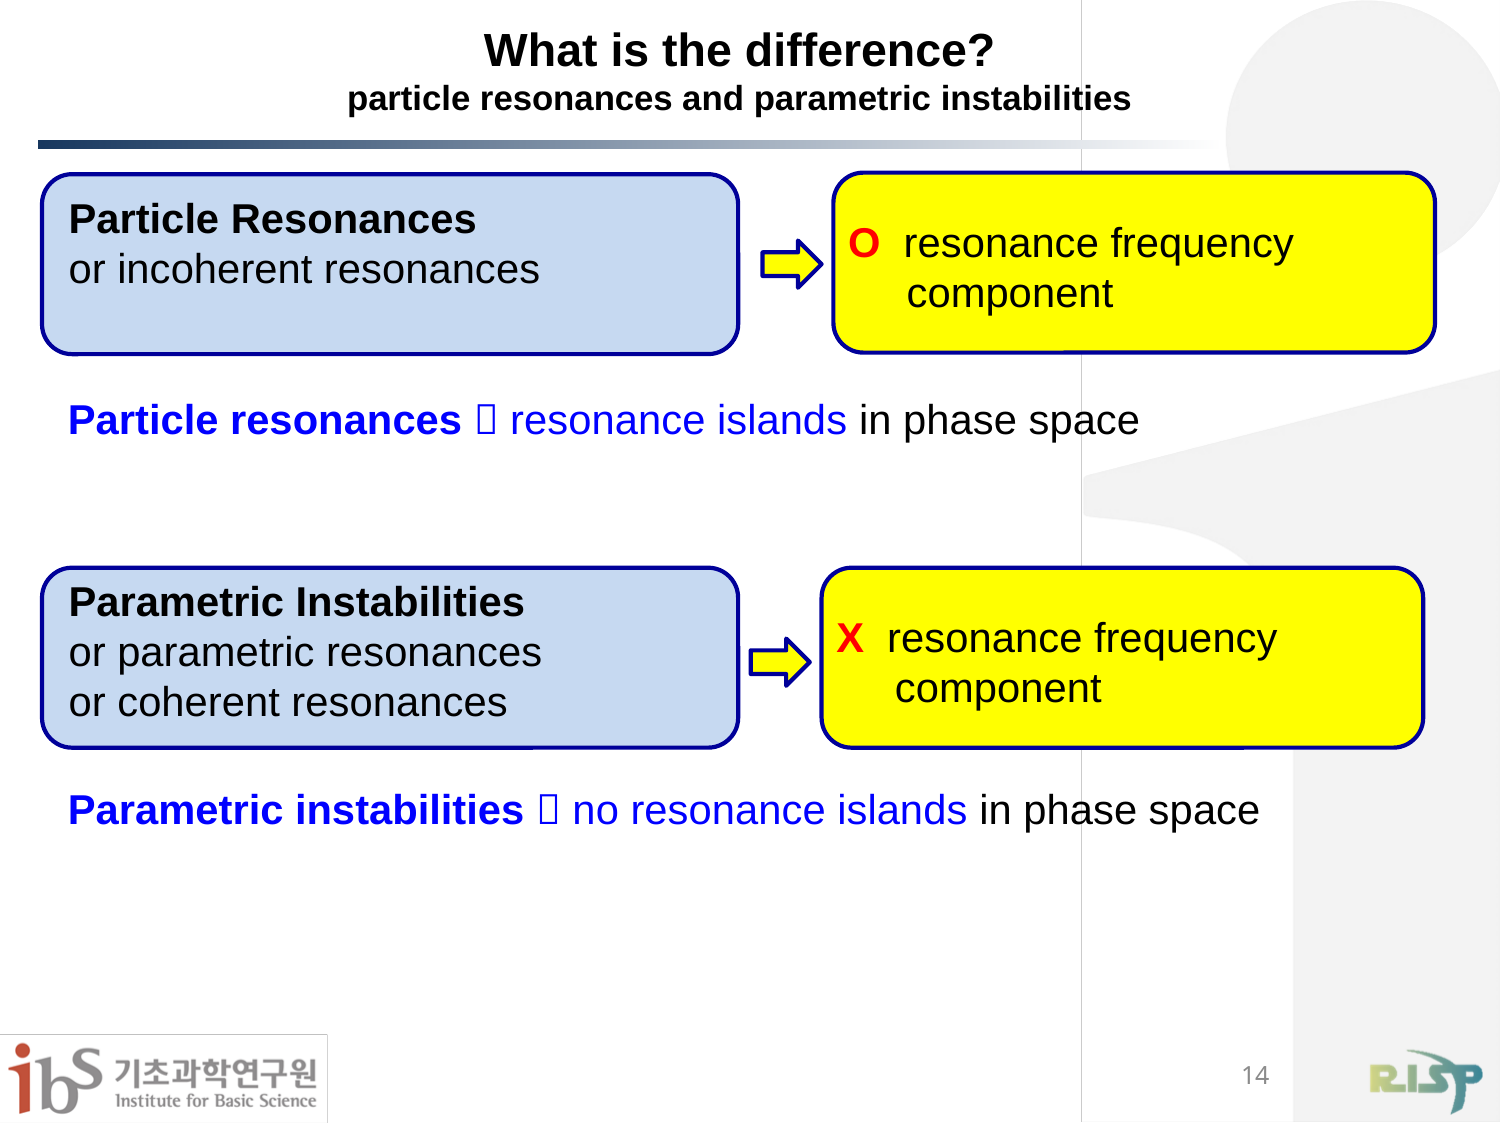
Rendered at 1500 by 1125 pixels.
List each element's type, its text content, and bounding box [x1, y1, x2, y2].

text_box [819, 565, 1426, 750]
text_box Parametric Instabilities or parametric resonances or coherent resonances [53, 567, 691, 733]
text_box [748, 636, 812, 688]
title What is the difference? particle resonances and parametric instabilities [53, 11, 1427, 126]
text_box [831, 170, 1438, 355]
text_box Parametric instabilities  no resonance islands in phase space [53, 775, 1388, 841]
text_box Particle resonances  resonance islands in phase space [53, 385, 1388, 451]
text_box [39, 565, 741, 750]
text_box [760, 238, 824, 290]
picture [0, 0, 1500, 1125]
text_box Particle Resonances or incoherent resonances [53, 184, 691, 300]
slide_number 14 [934, 1046, 1285, 1107]
text_box X resonance frequency component [821, 603, 1412, 718]
text_box O resonance frequency component [833, 208, 1424, 323]
text_box [39, 172, 741, 357]
